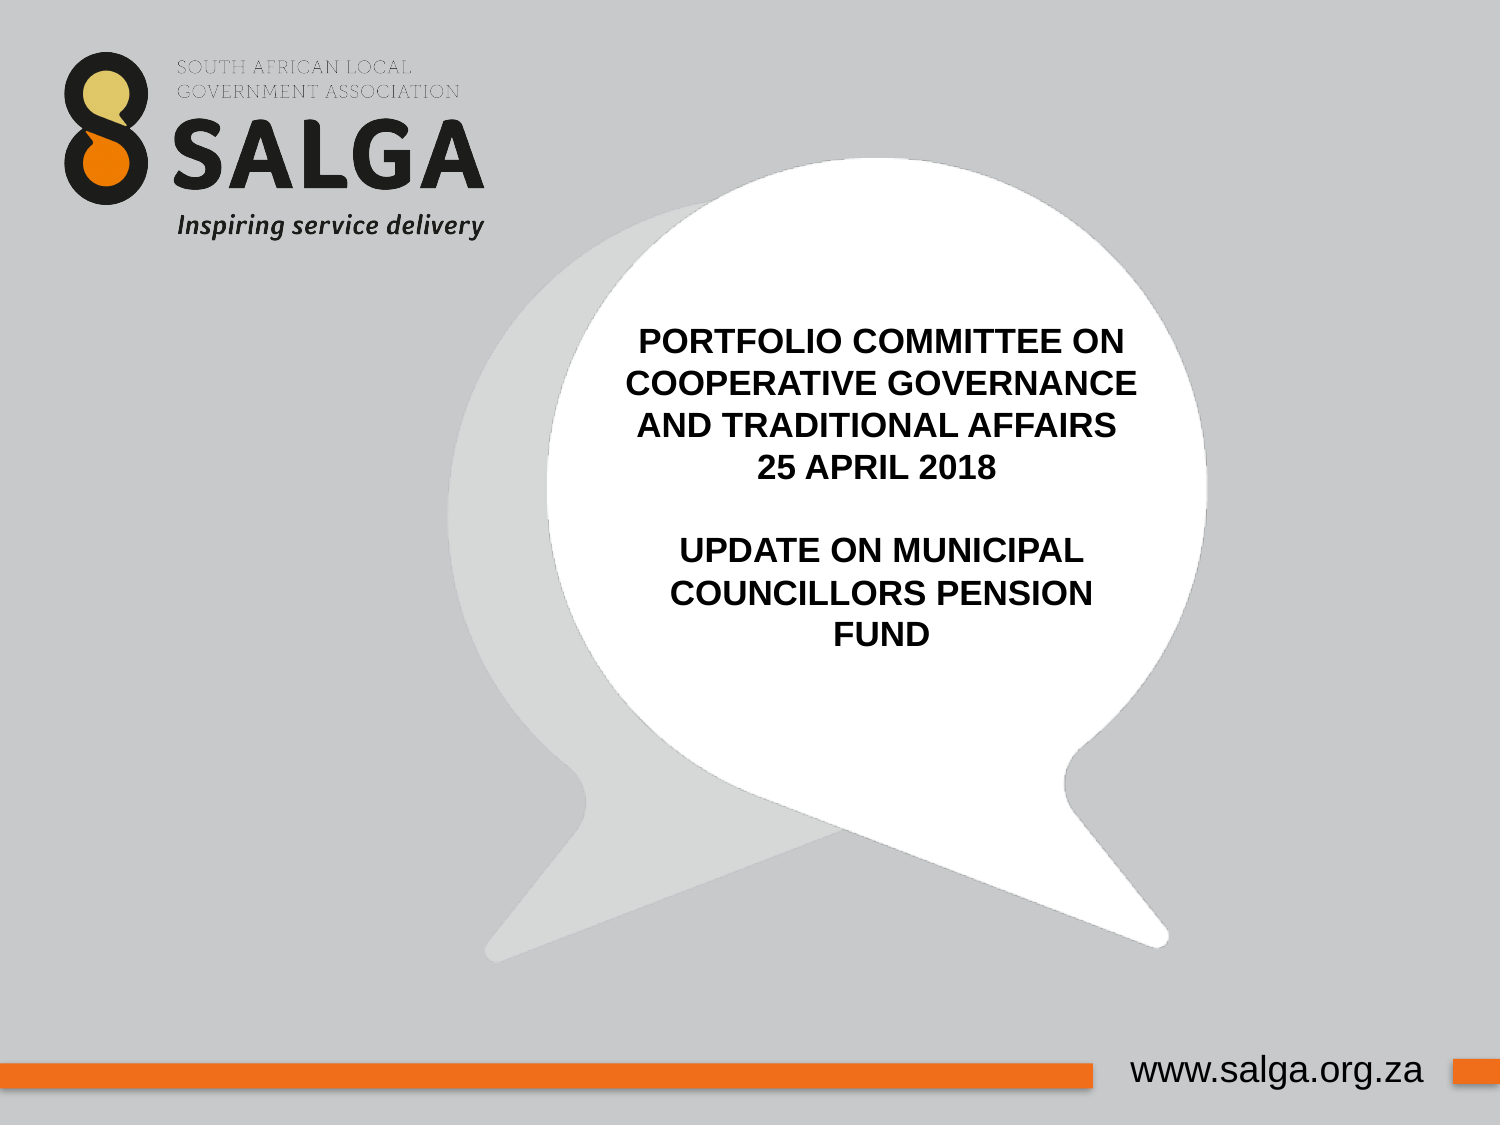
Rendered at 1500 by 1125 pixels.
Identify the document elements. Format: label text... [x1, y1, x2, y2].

picture [54, 43, 1229, 963]
title PORTFOLIO COMMITTEE ON COOPERATIVE GOVERNANCE AND TRADITIONAL AFFAIRS 25 APRIL 2018 UPDATE ON MUNICIPAL COUNCILLORS PENSION FUND [606, 264, 1158, 666]
